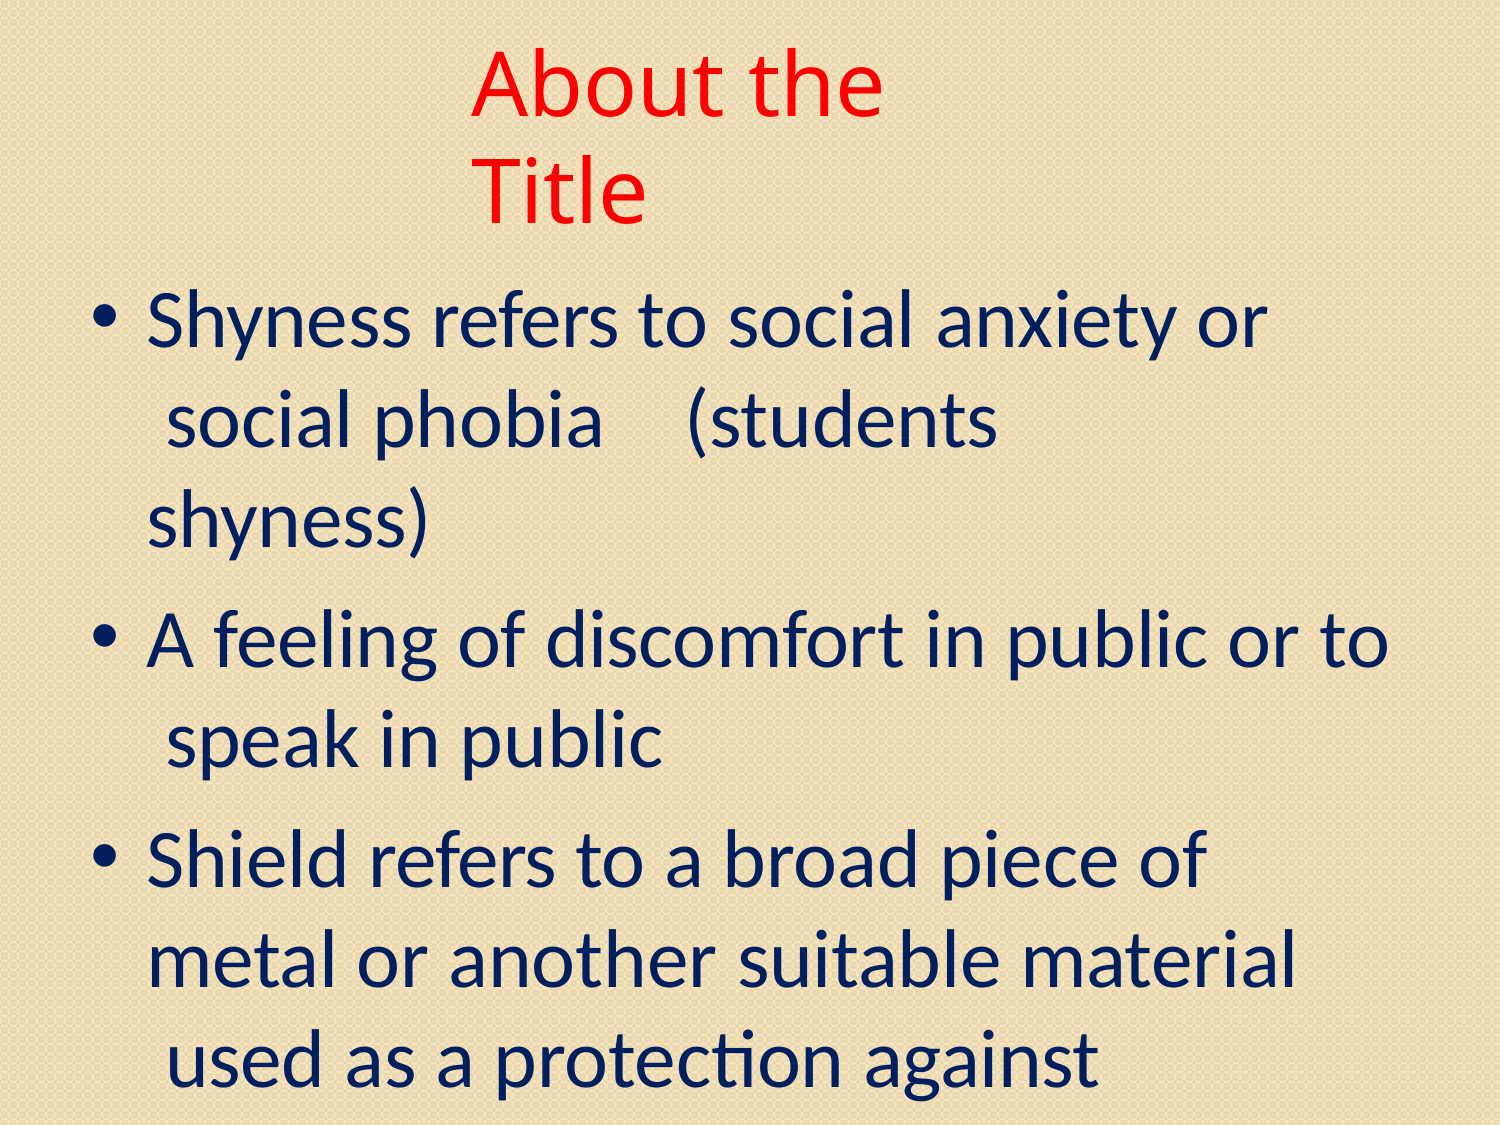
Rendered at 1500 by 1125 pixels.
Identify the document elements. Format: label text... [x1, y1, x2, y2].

title About the Title [468, 24, 1032, 242]
text_box Shyness refers to social anxiety or social phobia (students shyness) A feeling of discomfort in public or to speak in public Shield refers to a broad piece of metal or another suitable material used as a protection against blows [87, 262, 1403, 1125]
